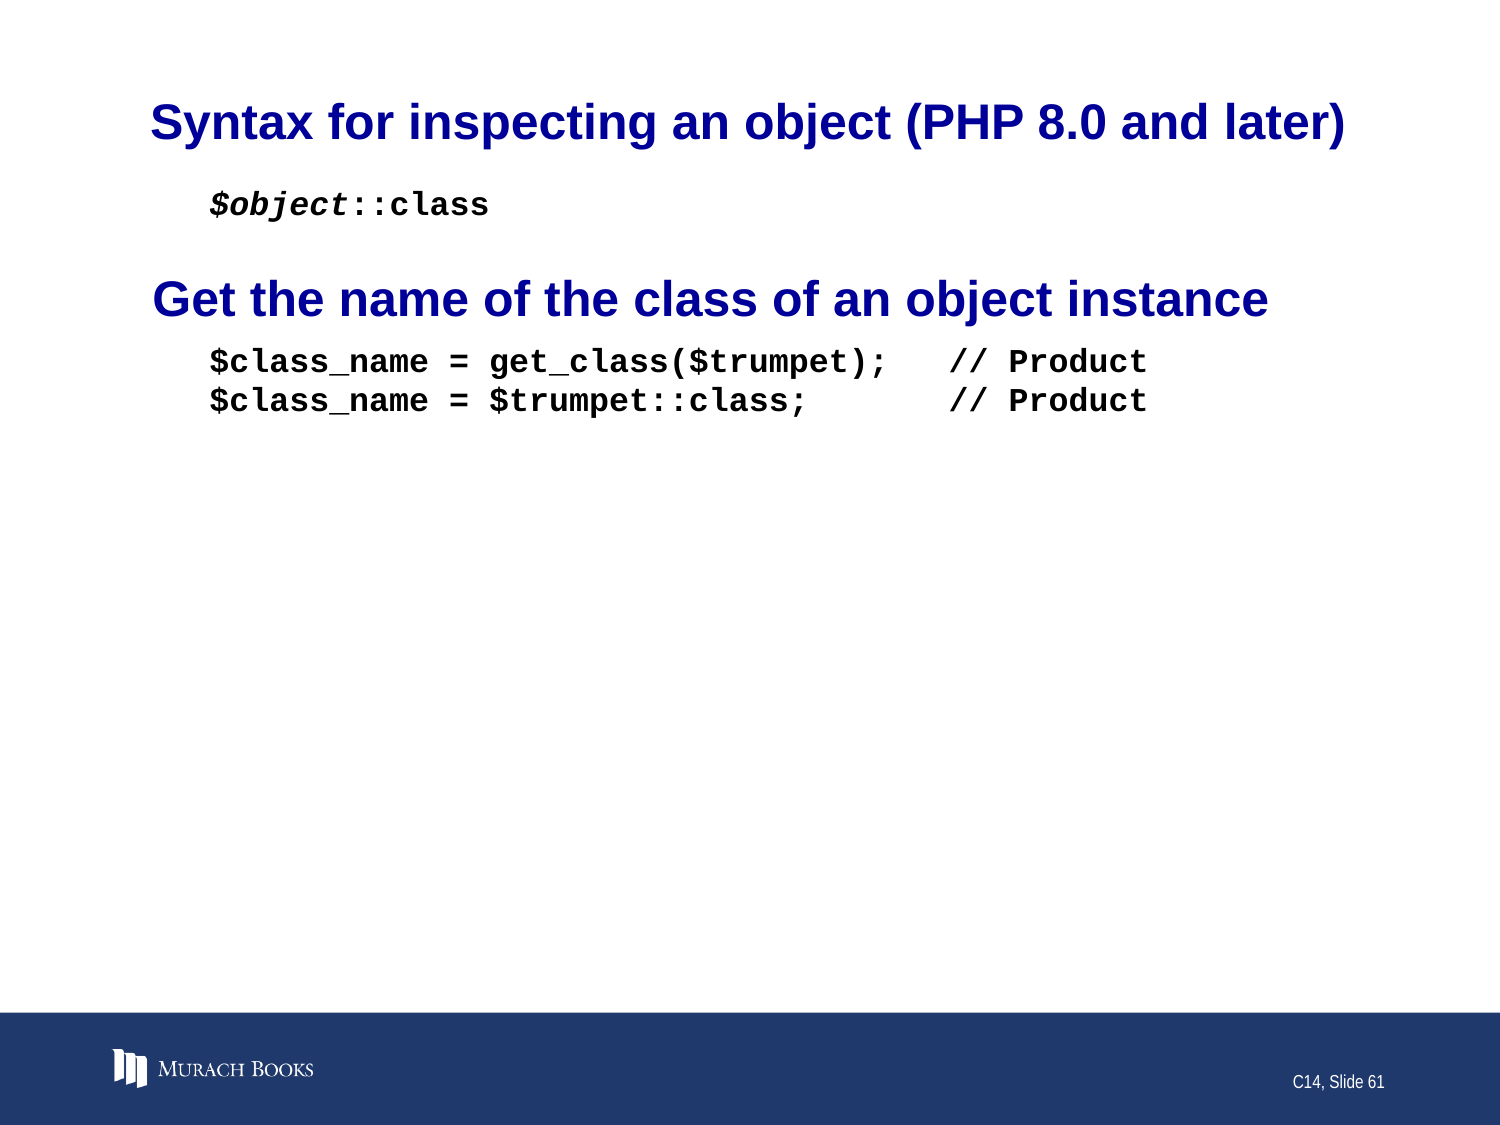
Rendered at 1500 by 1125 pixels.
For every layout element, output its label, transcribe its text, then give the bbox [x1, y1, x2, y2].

slide_number C14, Slide 61 [1087, 1025, 1400, 1100]
title Syntax for inspecting an object (PHP 8.0 and later) [150, 103, 1350, 174]
footer [12, 1025, 463, 1100]
list $object::class Get the name of the class of an object instance $class_name = get_class($trumpet); // Product $class_name = $trumpet::class; // Product [137, 174, 1350, 975]
